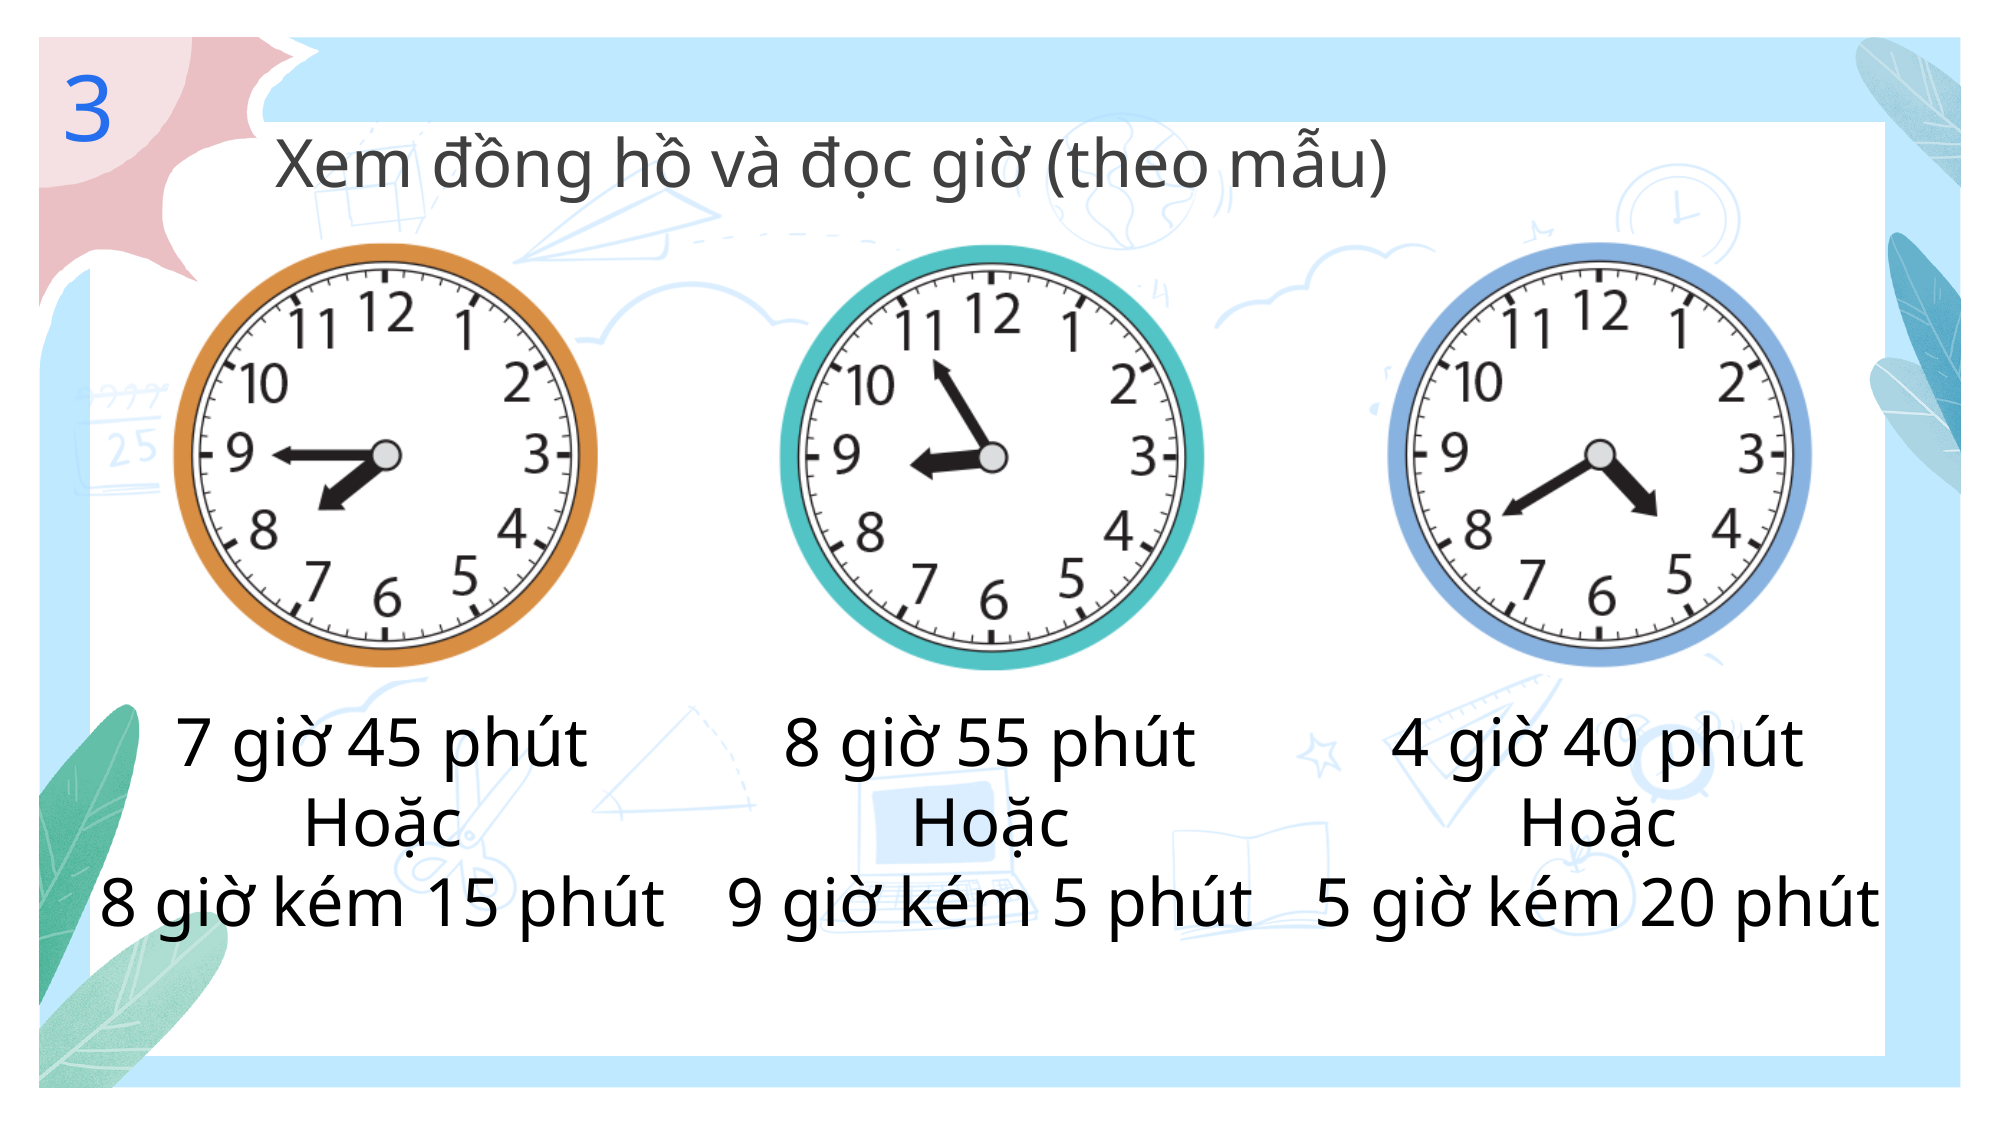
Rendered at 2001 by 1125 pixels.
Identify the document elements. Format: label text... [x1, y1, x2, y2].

text_box Xem đồng hồ và đọc giờ (theo mẫu) [275, 120, 1603, 201]
text_box 8 giờ 55 phút Hoặc 9 giờ kém 5 phút [690, 699, 1291, 940]
text_box [1372, 230, 1825, 683]
picture [54, 89, 1945, 1035]
text_box 7 giờ 45 phút Hoặc 8 giờ kém 15 phút [82, 699, 683, 940]
text_box [764, 230, 1217, 683]
text_box 4 giờ 40 phút Hoặc 5 giờ kém 20 phút [1298, 699, 1899, 940]
text_box 3 [62, 49, 116, 160]
text_box [156, 230, 609, 683]
